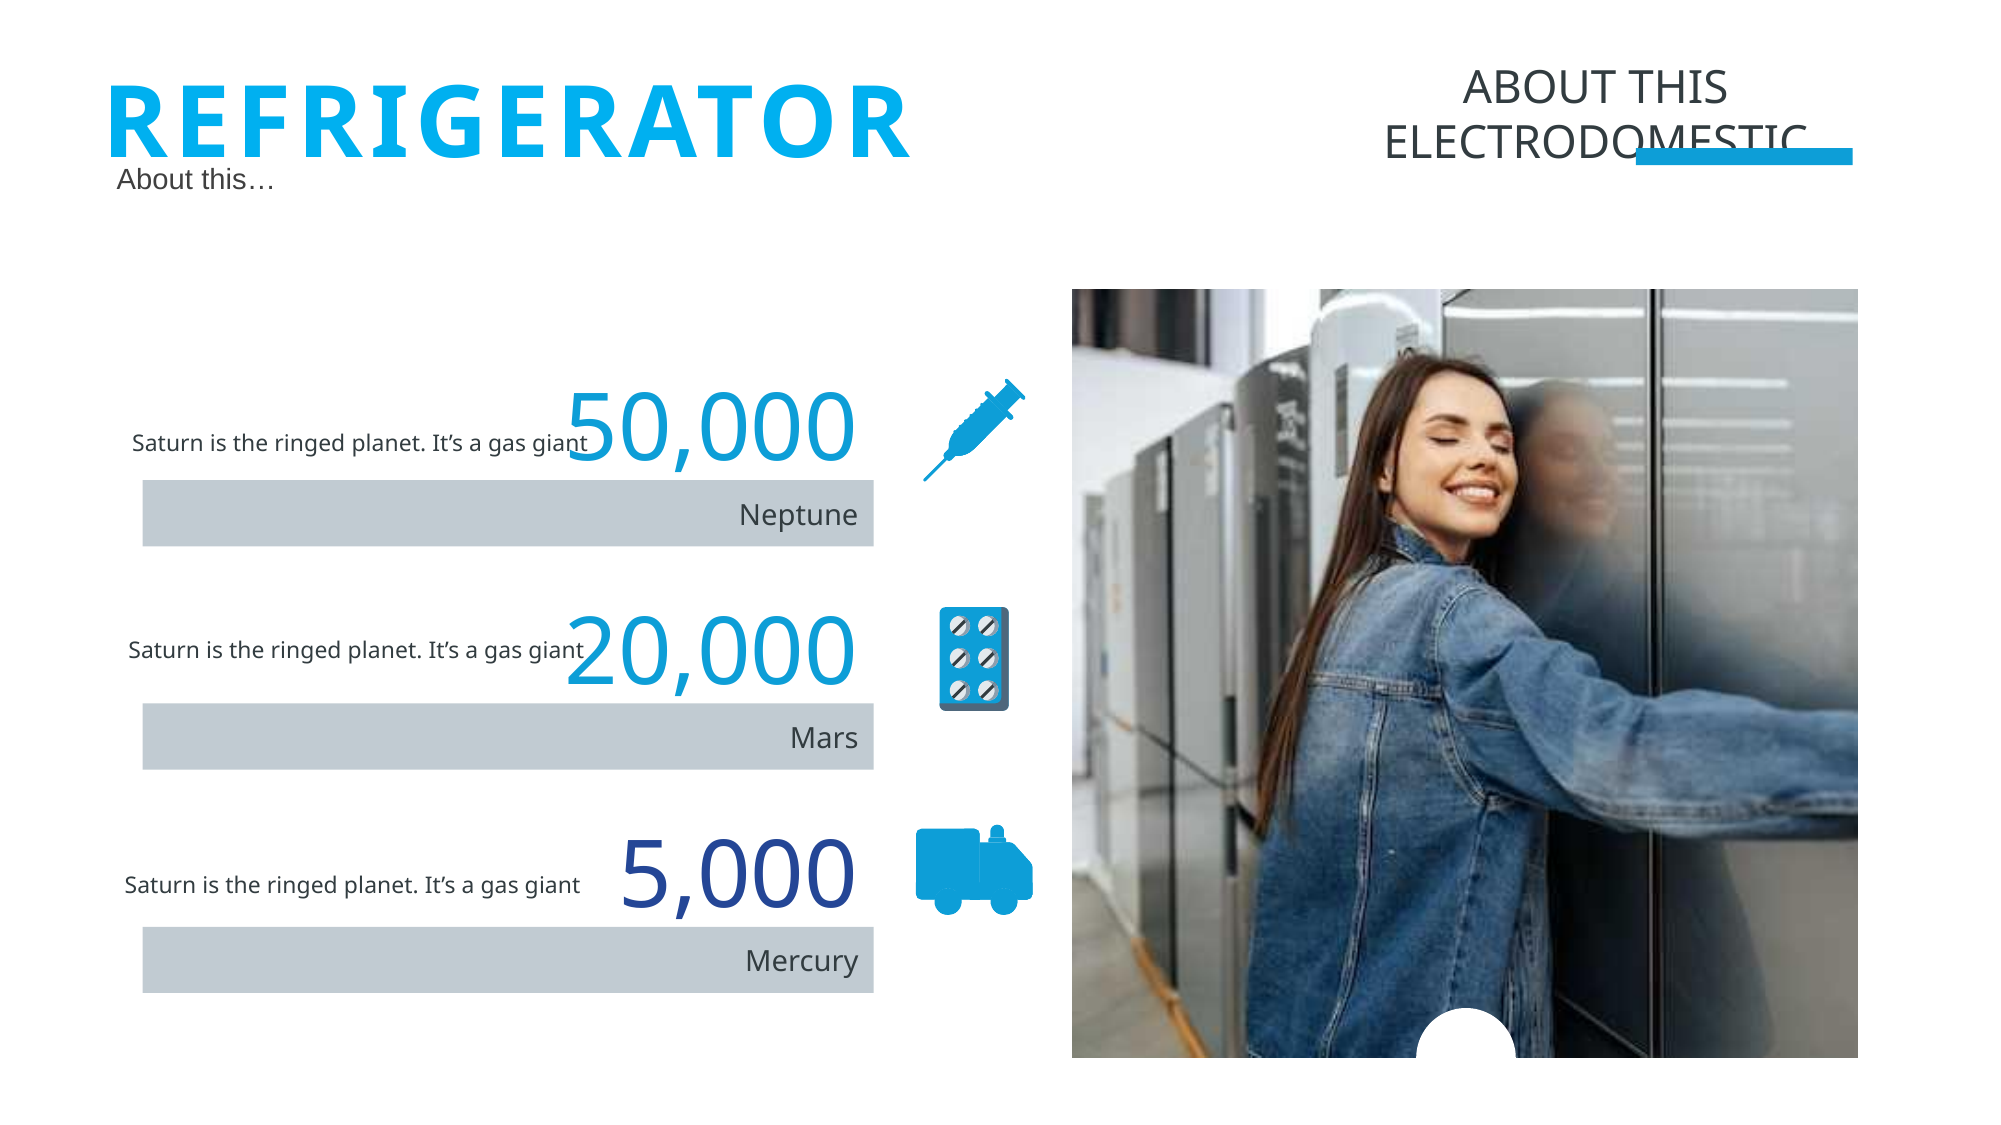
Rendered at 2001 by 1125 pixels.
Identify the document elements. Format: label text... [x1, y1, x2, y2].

text_box ABOUT THIS ELECTRODOMESTIC [1264, 82, 1928, 144]
text_box 20,000 [142, 598, 874, 695]
picture [1072, 289, 1858, 1058]
text_box Saturn is the ringed planet. It’s a gas giant [65, 855, 641, 963]
text_box REFRIGERATOR [87, 49, 984, 185]
text_box 50,000 [142, 375, 874, 472]
text_box [1635, 148, 1853, 166]
text_box 5,000 [142, 821, 874, 919]
text_box Mercury [142, 926, 874, 993]
text_box Neptune [142, 480, 874, 547]
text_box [922, 378, 1026, 482]
text_box Saturn is the ringed planet. It’s a gas giant [72, 413, 648, 521]
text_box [915, 824, 1033, 915]
text_box About this… [101, 153, 928, 203]
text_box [939, 607, 1009, 711]
text_box Mars [142, 703, 874, 770]
text_box Saturn is the ringed planet. It’s a gas giant [69, 620, 644, 727]
